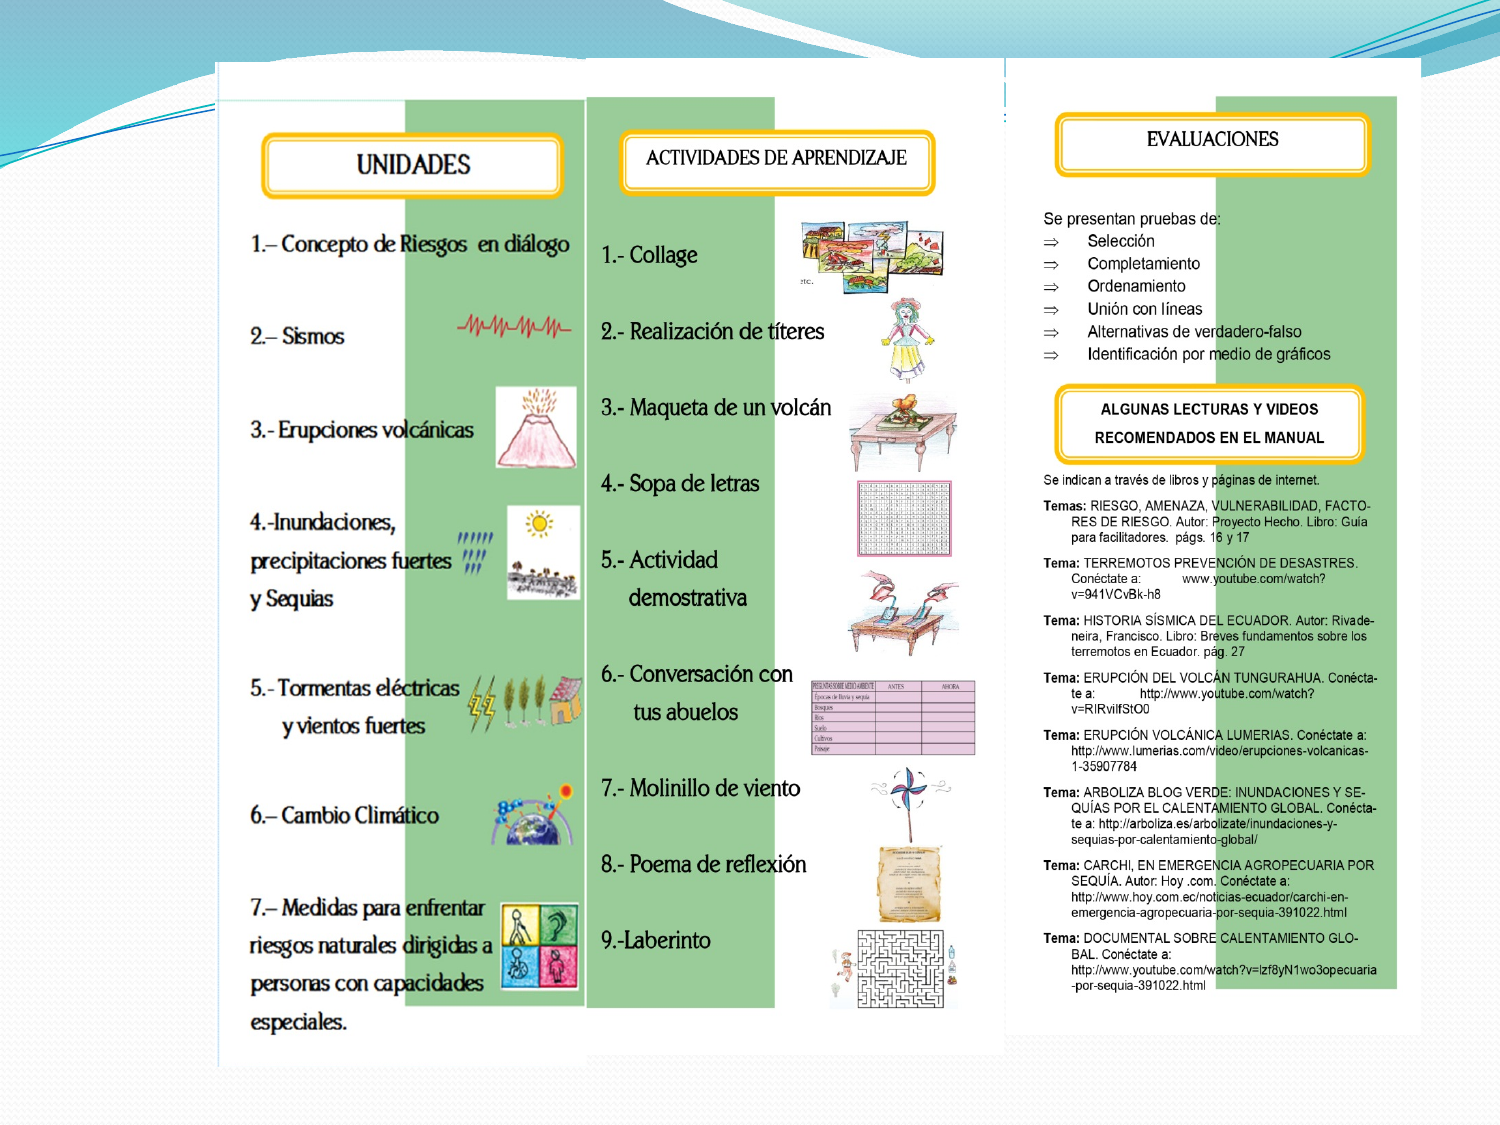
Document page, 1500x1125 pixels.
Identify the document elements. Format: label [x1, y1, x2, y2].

picture [214, 58, 1422, 1067]
